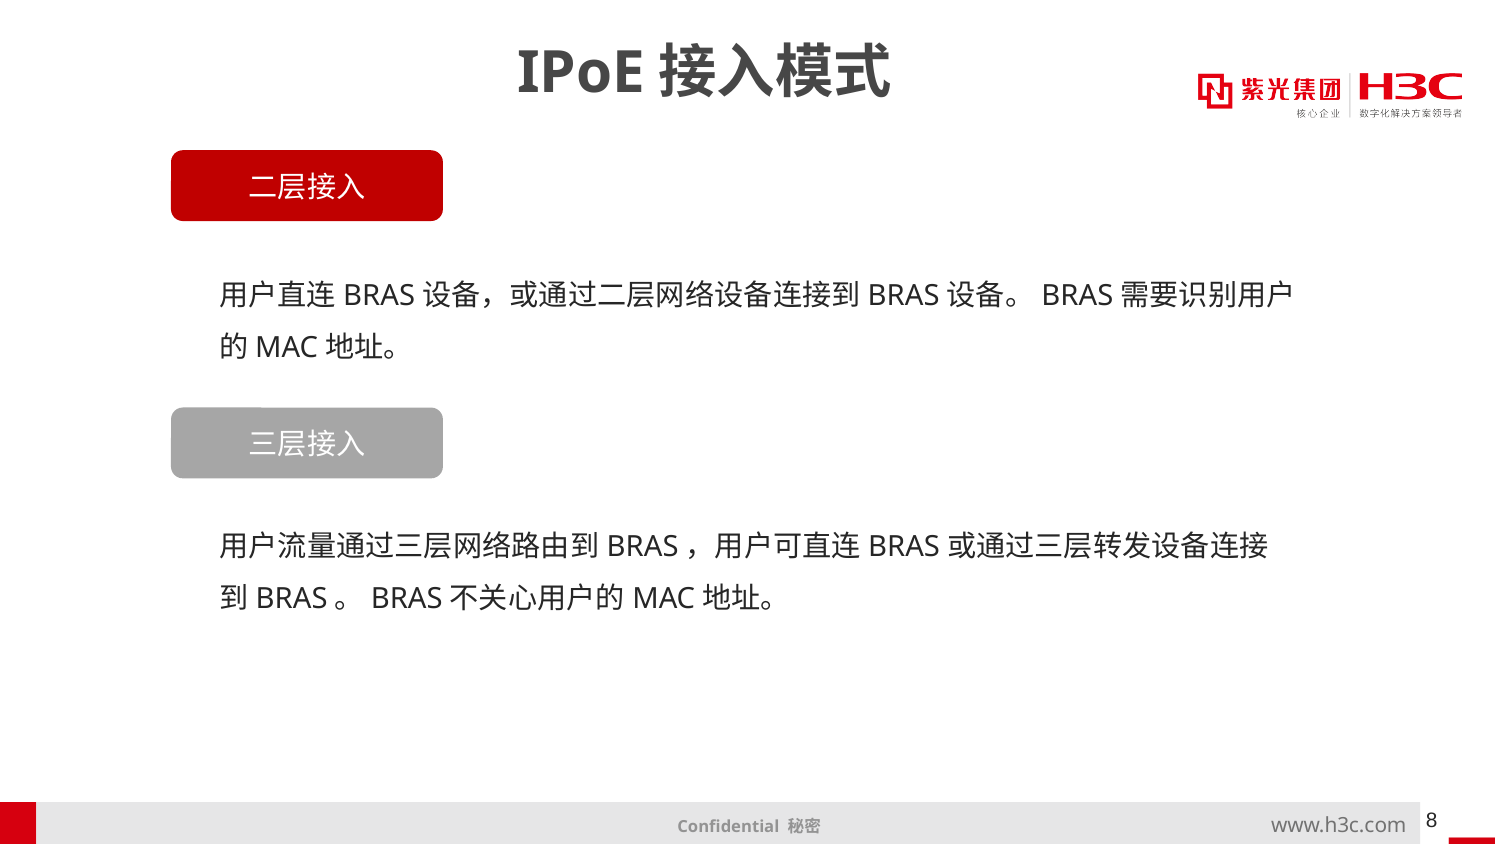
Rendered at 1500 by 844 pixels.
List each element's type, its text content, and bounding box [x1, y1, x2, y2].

text_box 用户流量通过三层网络路由到BRAS，用户可直连BRAS或通过三层转发设备连接到BRAS。BRAS不关心用户的MAC地址。 [197, 489, 1309, 635]
title IPoE接入模式 [29, 31, 1380, 107]
text_box 用户直连BRAS设备，或通过二层网络设备连接到BRAS设备。BRAS需要识别用户的MAC地址。 [197, 242, 1332, 381]
text_box 二层接入 [170, 150, 443, 222]
picture [1198, 32, 1471, 204]
picture [0, 802, 1497, 844]
text_box 三层接入 [170, 407, 443, 479]
